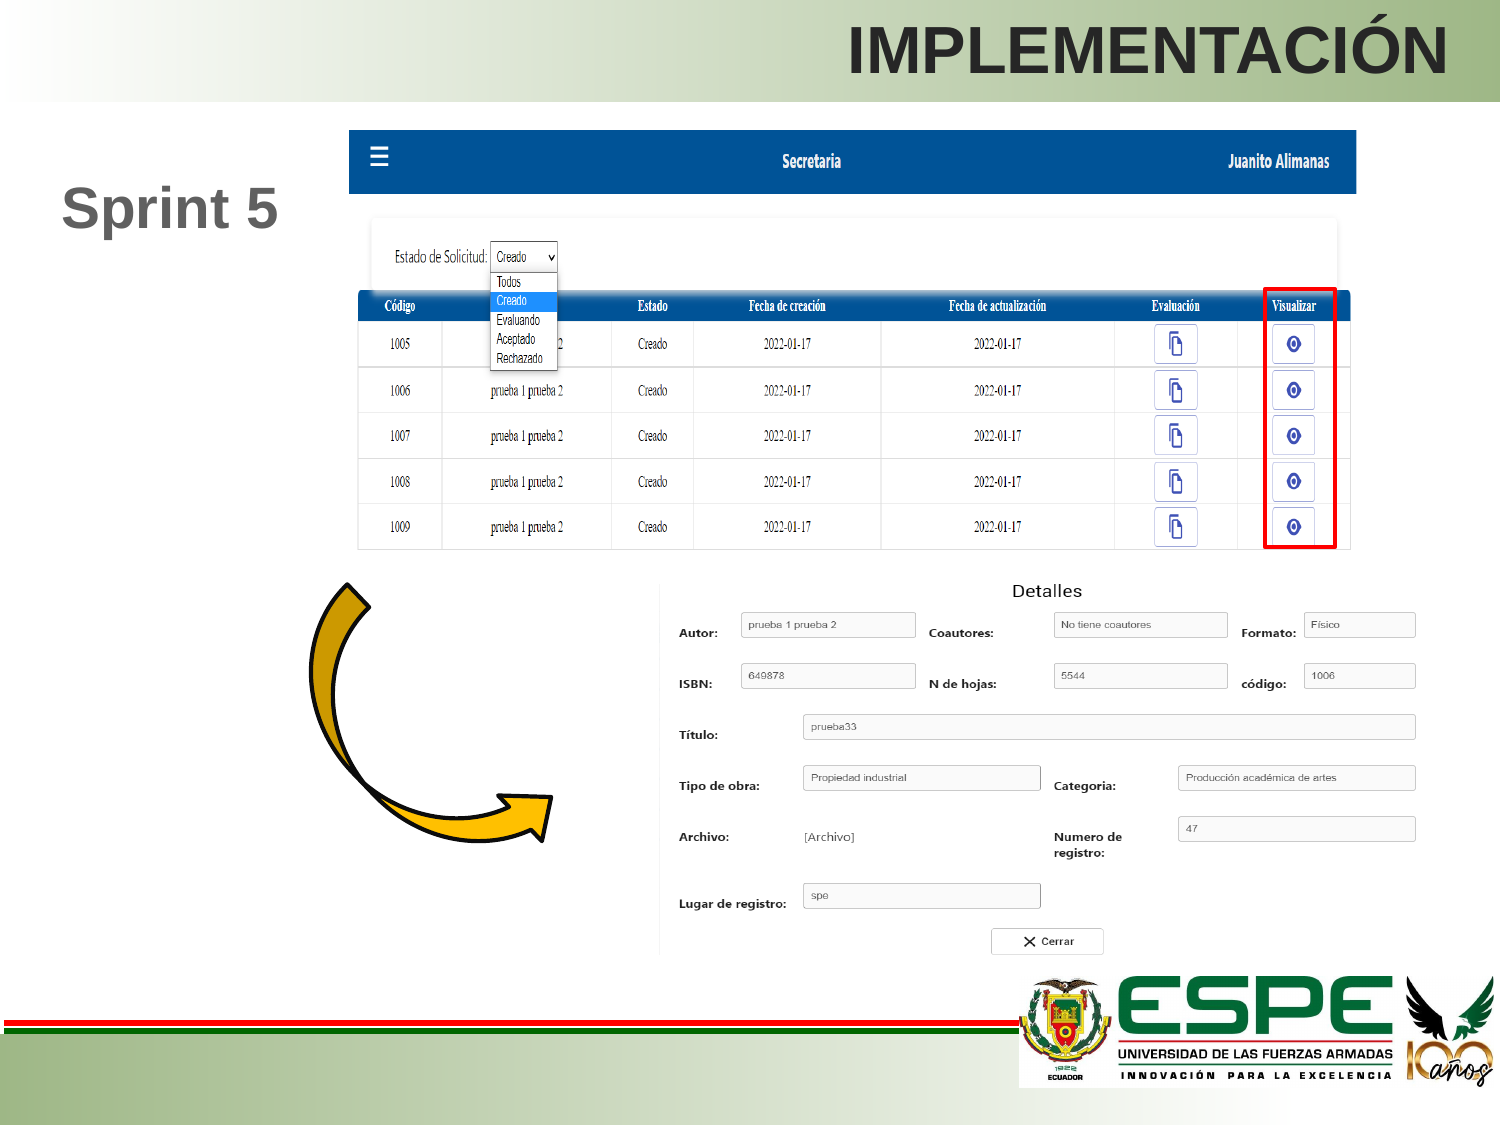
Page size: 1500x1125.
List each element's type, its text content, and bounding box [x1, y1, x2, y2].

text_box Sprint 5 [46, 162, 343, 235]
picture [659, 584, 1430, 955]
text_box IMPLEMENTACIÓN [573, 0, 1466, 96]
text_box [310, 584, 552, 842]
picture [1018, 975, 1494, 1088]
picture [348, 129, 1357, 551]
